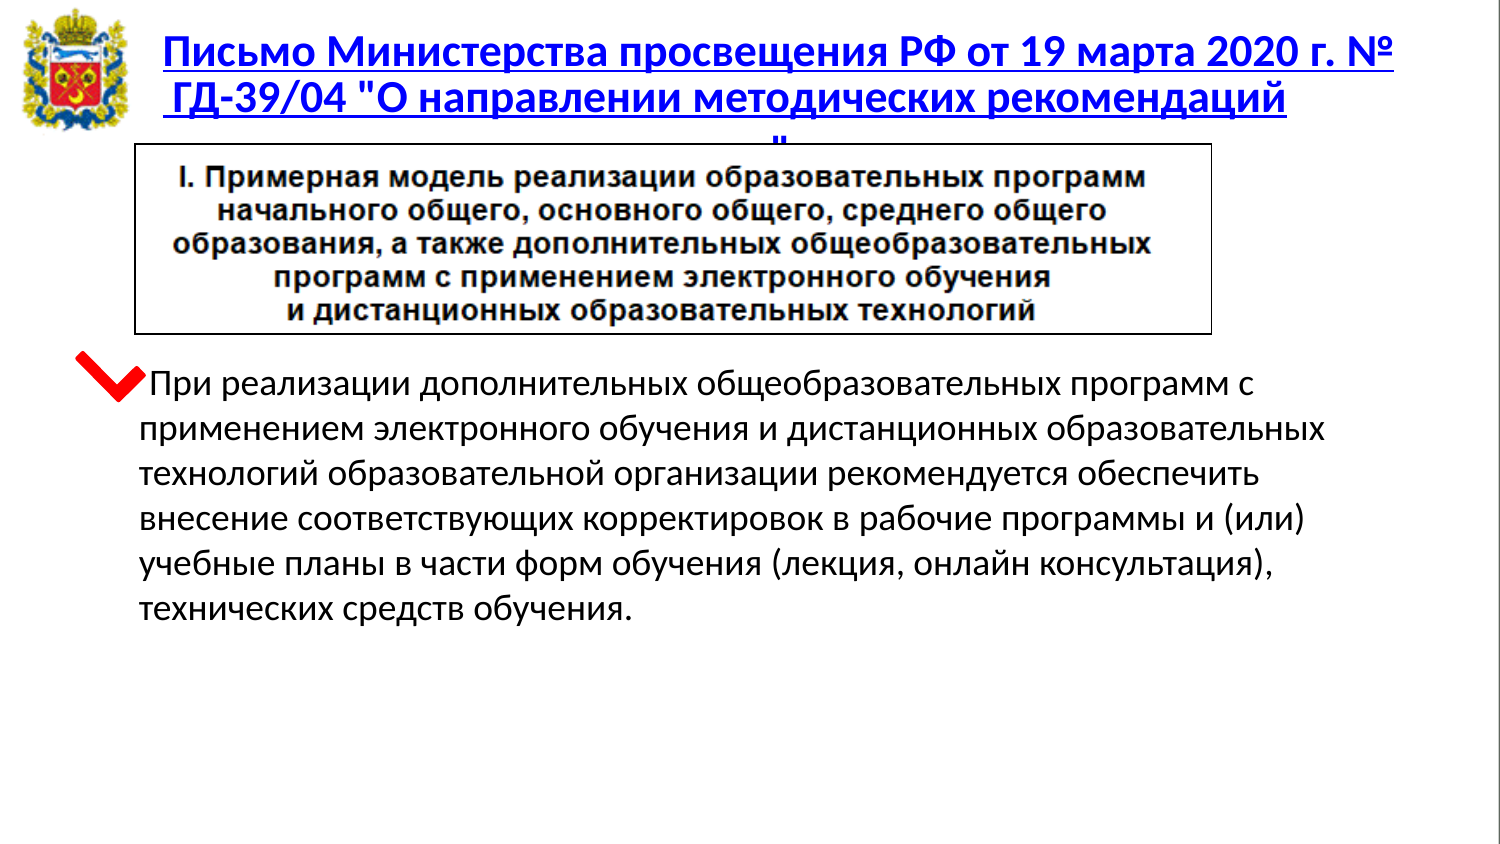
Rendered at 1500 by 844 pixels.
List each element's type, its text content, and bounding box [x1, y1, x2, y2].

text_box [75, 350, 146, 403]
title Письмо Министерства просвещения РФ от 19 марта 2020 г. № ГД-39/04 "О направлении методических рекомендаций" [147, 5, 1414, 147]
picture [0, 0, 1500, 844]
text_box При реализации дополнительных общеобразовательных программ с применением электронного обучения и дистанционных образовательных технологий образовательной организации рекомендуется обеспечить внесение соответствующих корректировок в рабочие программы и (или) учебные планы в части форм обучения (лекция, онлайн консультация), технических средств обучения. [123, 350, 1365, 636]
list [135, 144, 1211, 334]
